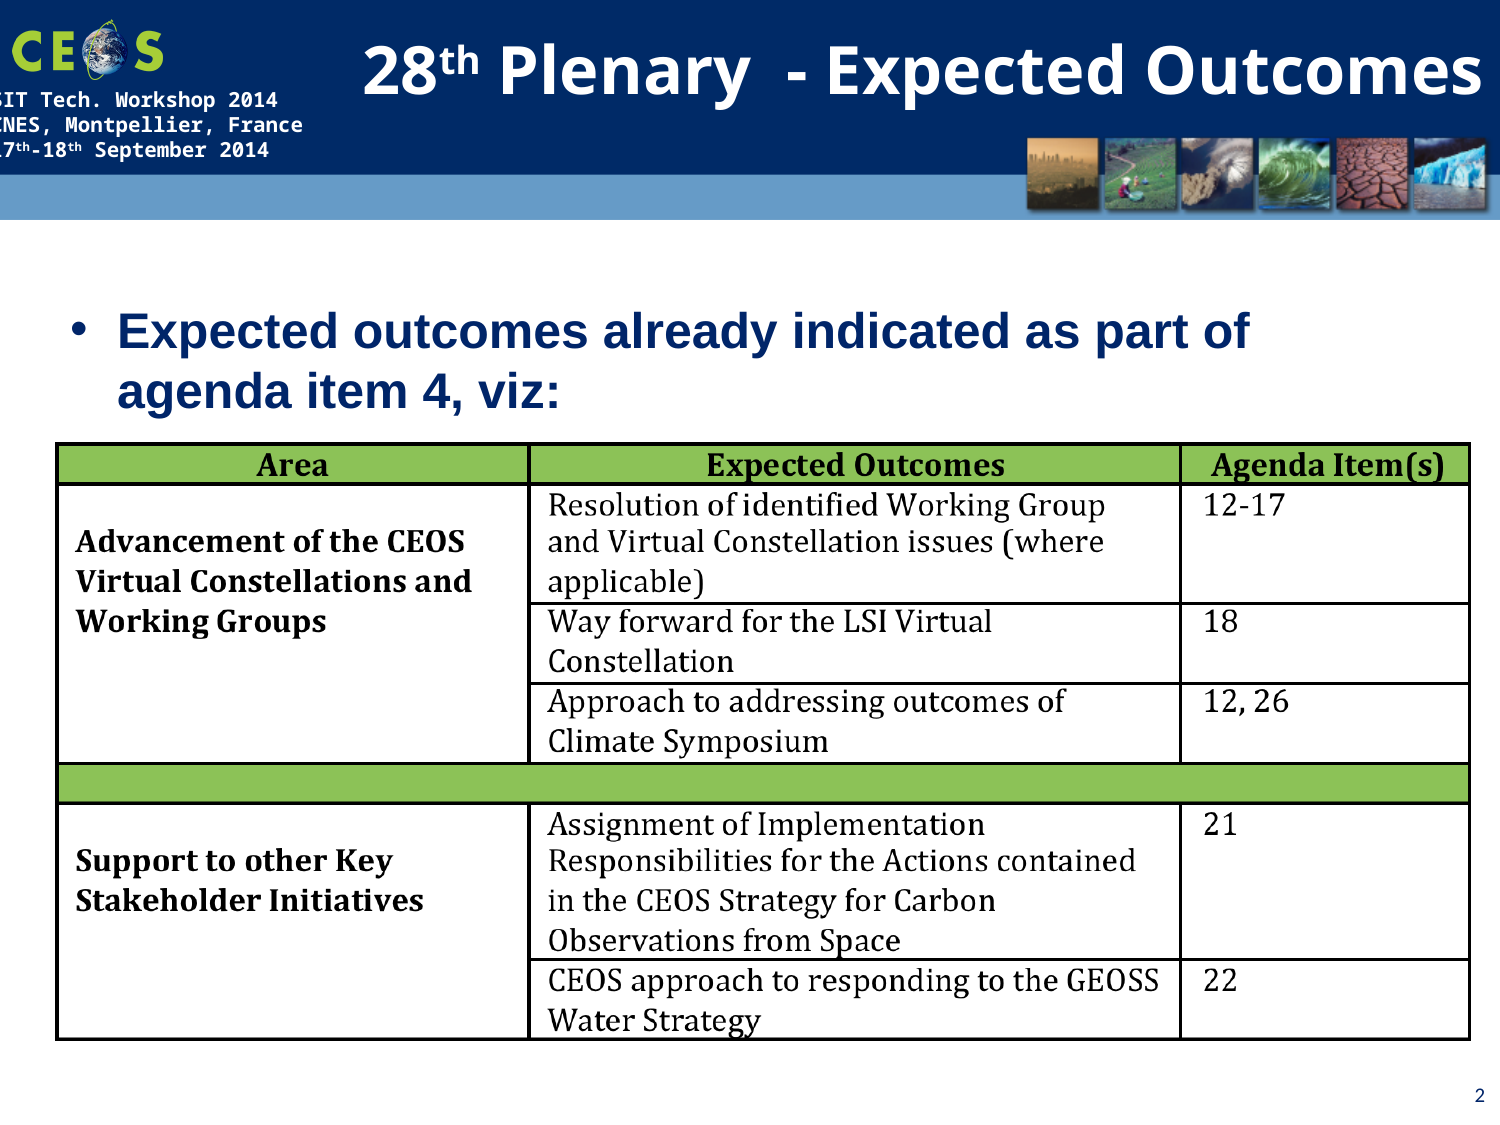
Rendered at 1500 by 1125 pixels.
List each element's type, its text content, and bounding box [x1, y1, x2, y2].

slide_number 2 [1187, 1073, 1500, 1125]
text_box 28th Plenary - Expected Outcomes [278, 18, 1500, 118]
text_box Expected outcomes already indicated as part of agenda item 4, viz: [55, 291, 1377, 441]
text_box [55, 442, 1472, 1088]
picture [0, 0, 1500, 220]
